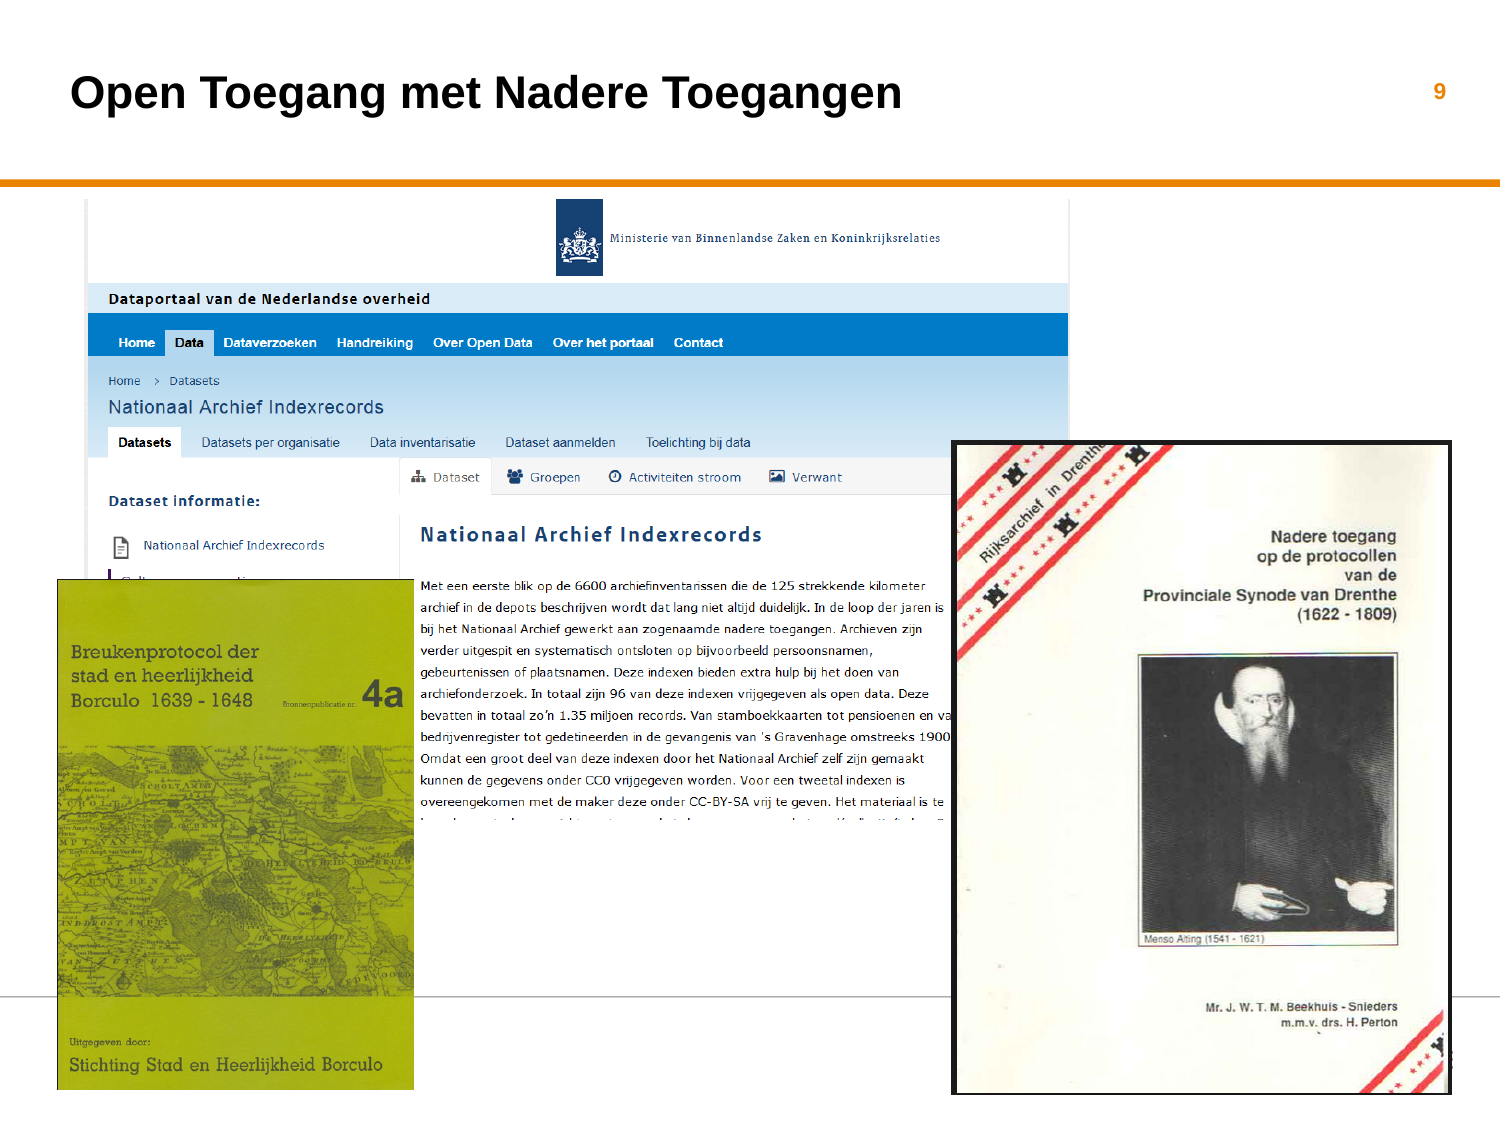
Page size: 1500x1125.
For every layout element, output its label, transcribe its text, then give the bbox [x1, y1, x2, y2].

slide_number 9 [1354, 69, 1462, 121]
title Open Toegang met Nadere Toegangen [54, 0, 1397, 180]
picture [57, 198, 1455, 1096]
